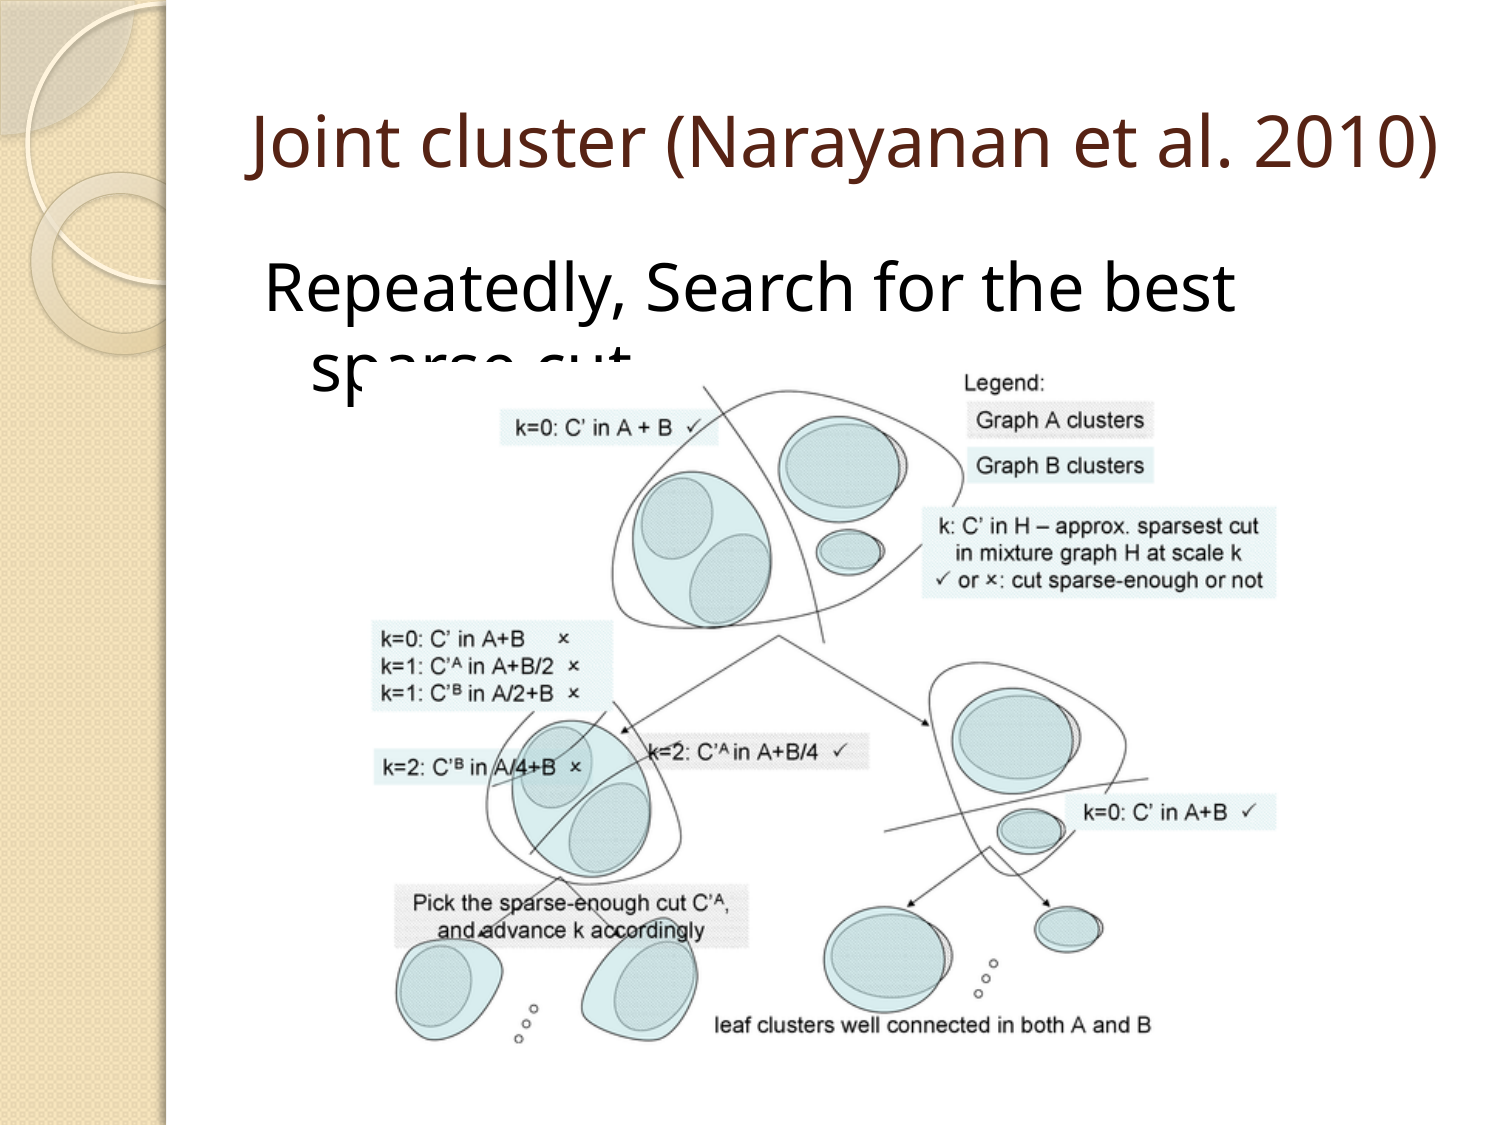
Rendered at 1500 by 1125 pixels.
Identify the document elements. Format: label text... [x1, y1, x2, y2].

title Joint cluster (Narayanan et al. 2010) [235, 45, 1466, 233]
list Repeatedly, Search for the best sparse cut [235, 237, 1466, 1025]
picture [362, 362, 1290, 1057]
